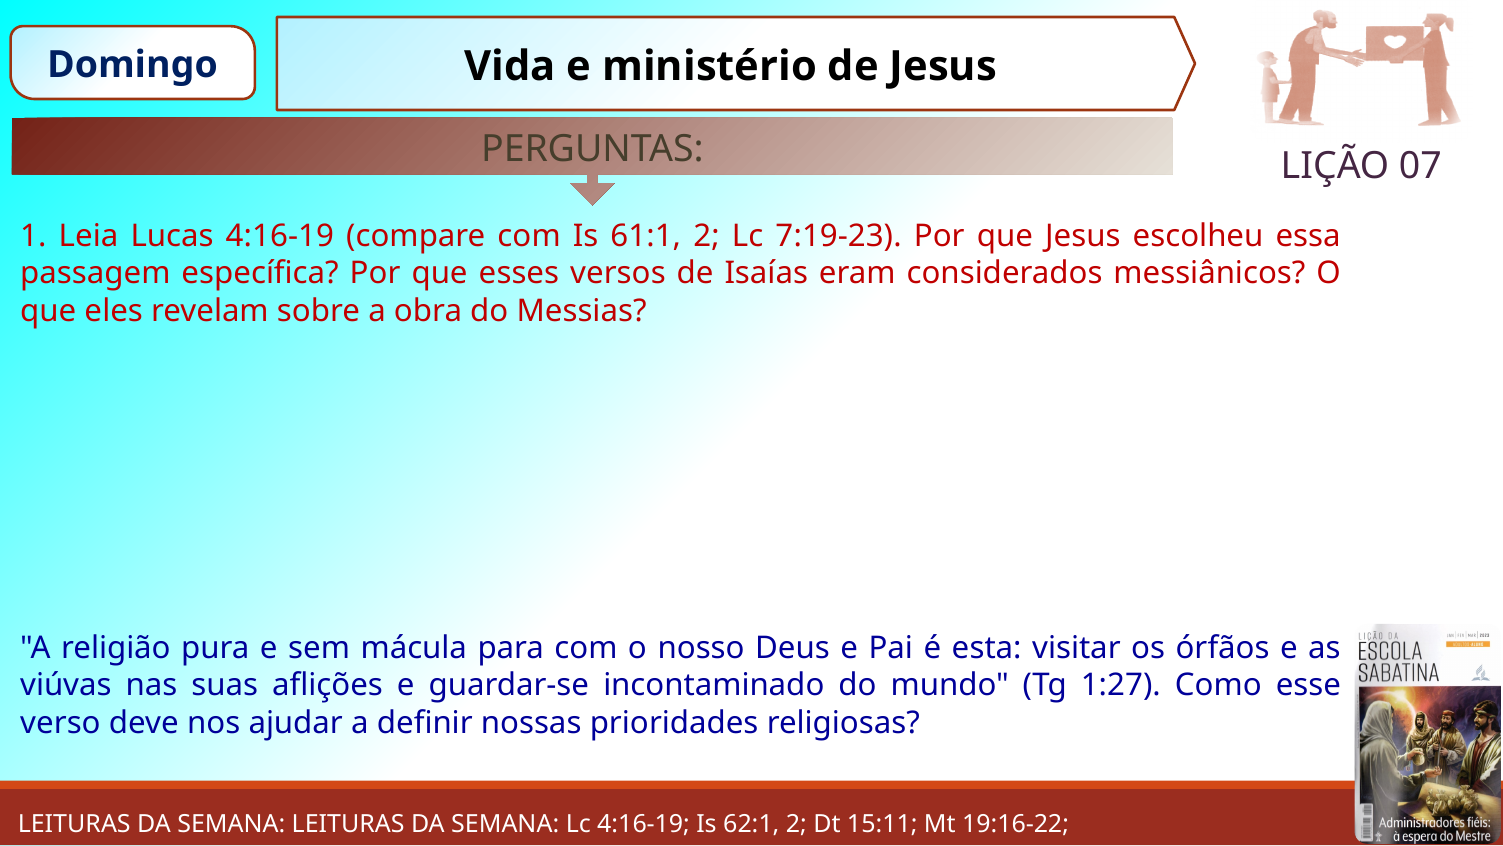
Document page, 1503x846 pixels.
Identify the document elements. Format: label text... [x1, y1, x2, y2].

text_box LEITURAS DA SEMANA: LEITURAS DA SEMANA: Lc 4:16-19; Is 62:1, 2; Dt 15:11; Mt 19:16-22; [3, 799, 1351, 845]
text_box Vida e ministério de Jesus [275, 15, 1197, 112]
picture [1354, 623, 1502, 845]
text_box PERGUNTAS: [10, 116, 1174, 207]
text_box LIÇÃO 07 [1265, 153, 1458, 194]
text_box 1. Leia Lucas 4:16-19 (compare com Is 61:1, 2; Lc 7:19-23). Por que Jesus escolheu essa passagem específica? Por que esses versos de Isaías eram considerados messiânicos? O que eles revelam sobre a obra do Messias? "A religião pura e sem mácula para com o nosso Deus e Pai é esta: visitar os órfãos e as viúvas nas suas aflições e guardar-se incontaminado do mundo" (Tg 1:27). Como esse verso deve nos ajudar a definir nossas prioridades religiosas? [5, 207, 1358, 747]
picture [1248, 0, 1474, 145]
text_box Domingo [9, 24, 257, 101]
